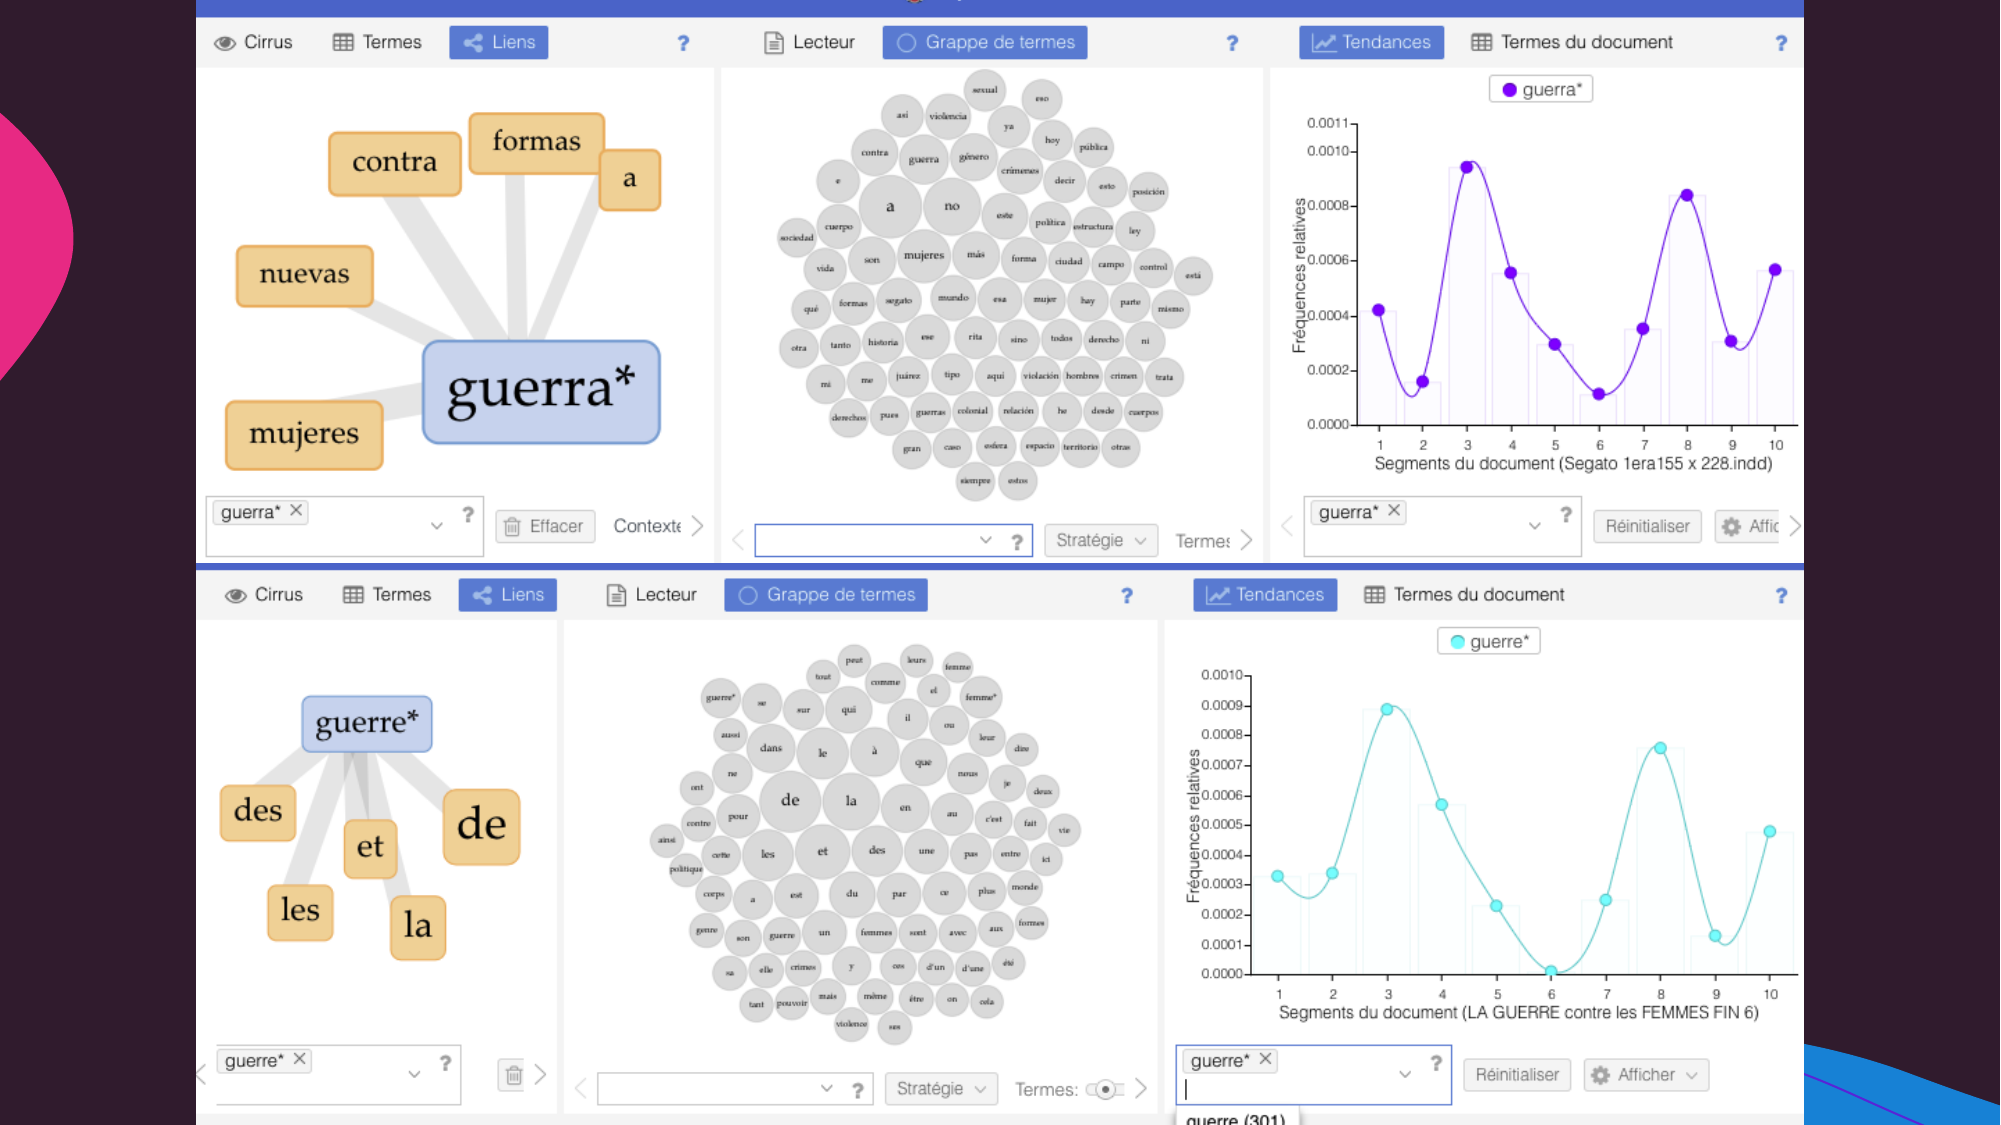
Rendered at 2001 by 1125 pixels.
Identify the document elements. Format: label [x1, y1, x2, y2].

picture [196, 0, 1804, 1125]
